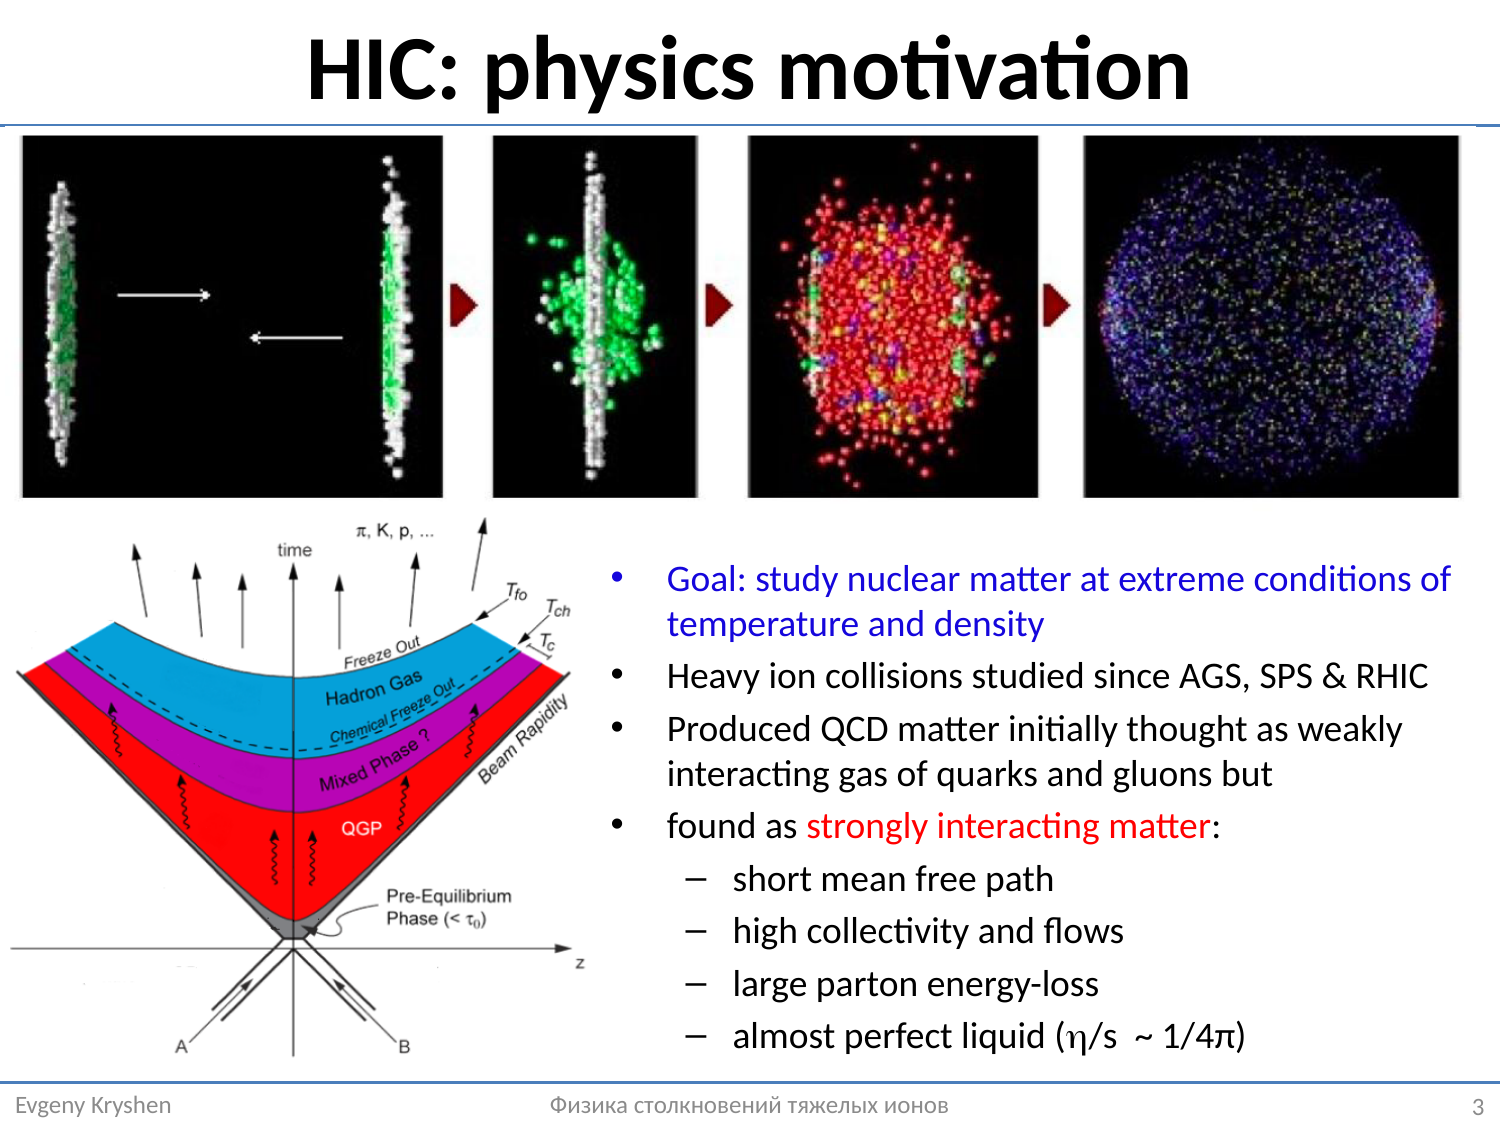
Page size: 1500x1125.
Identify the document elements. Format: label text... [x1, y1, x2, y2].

list Goal: study nuclear matter at extreme conditions of temperature and density Heavy ion collisions studied since AGS, SPS & RHIC Produced QCD matter initially thought as weakly interacting gas of quarks and gluons but found as strongly interacting matter: short mean free path high collectivity and flows large parton energy-loss almost perfect liquid (/s ~ 1/4π) [595, 546, 1500, 1075]
title HIC: physics motivation [0, 0, 1500, 126]
slide_number Evgeny Kryshen [0, 1082, 348, 1125]
footer Физика столкновений тяжелых ионов [348, 1082, 1149, 1125]
picture [1, 126, 1476, 1061]
slide_number 3 [1149, 1082, 1500, 1125]
